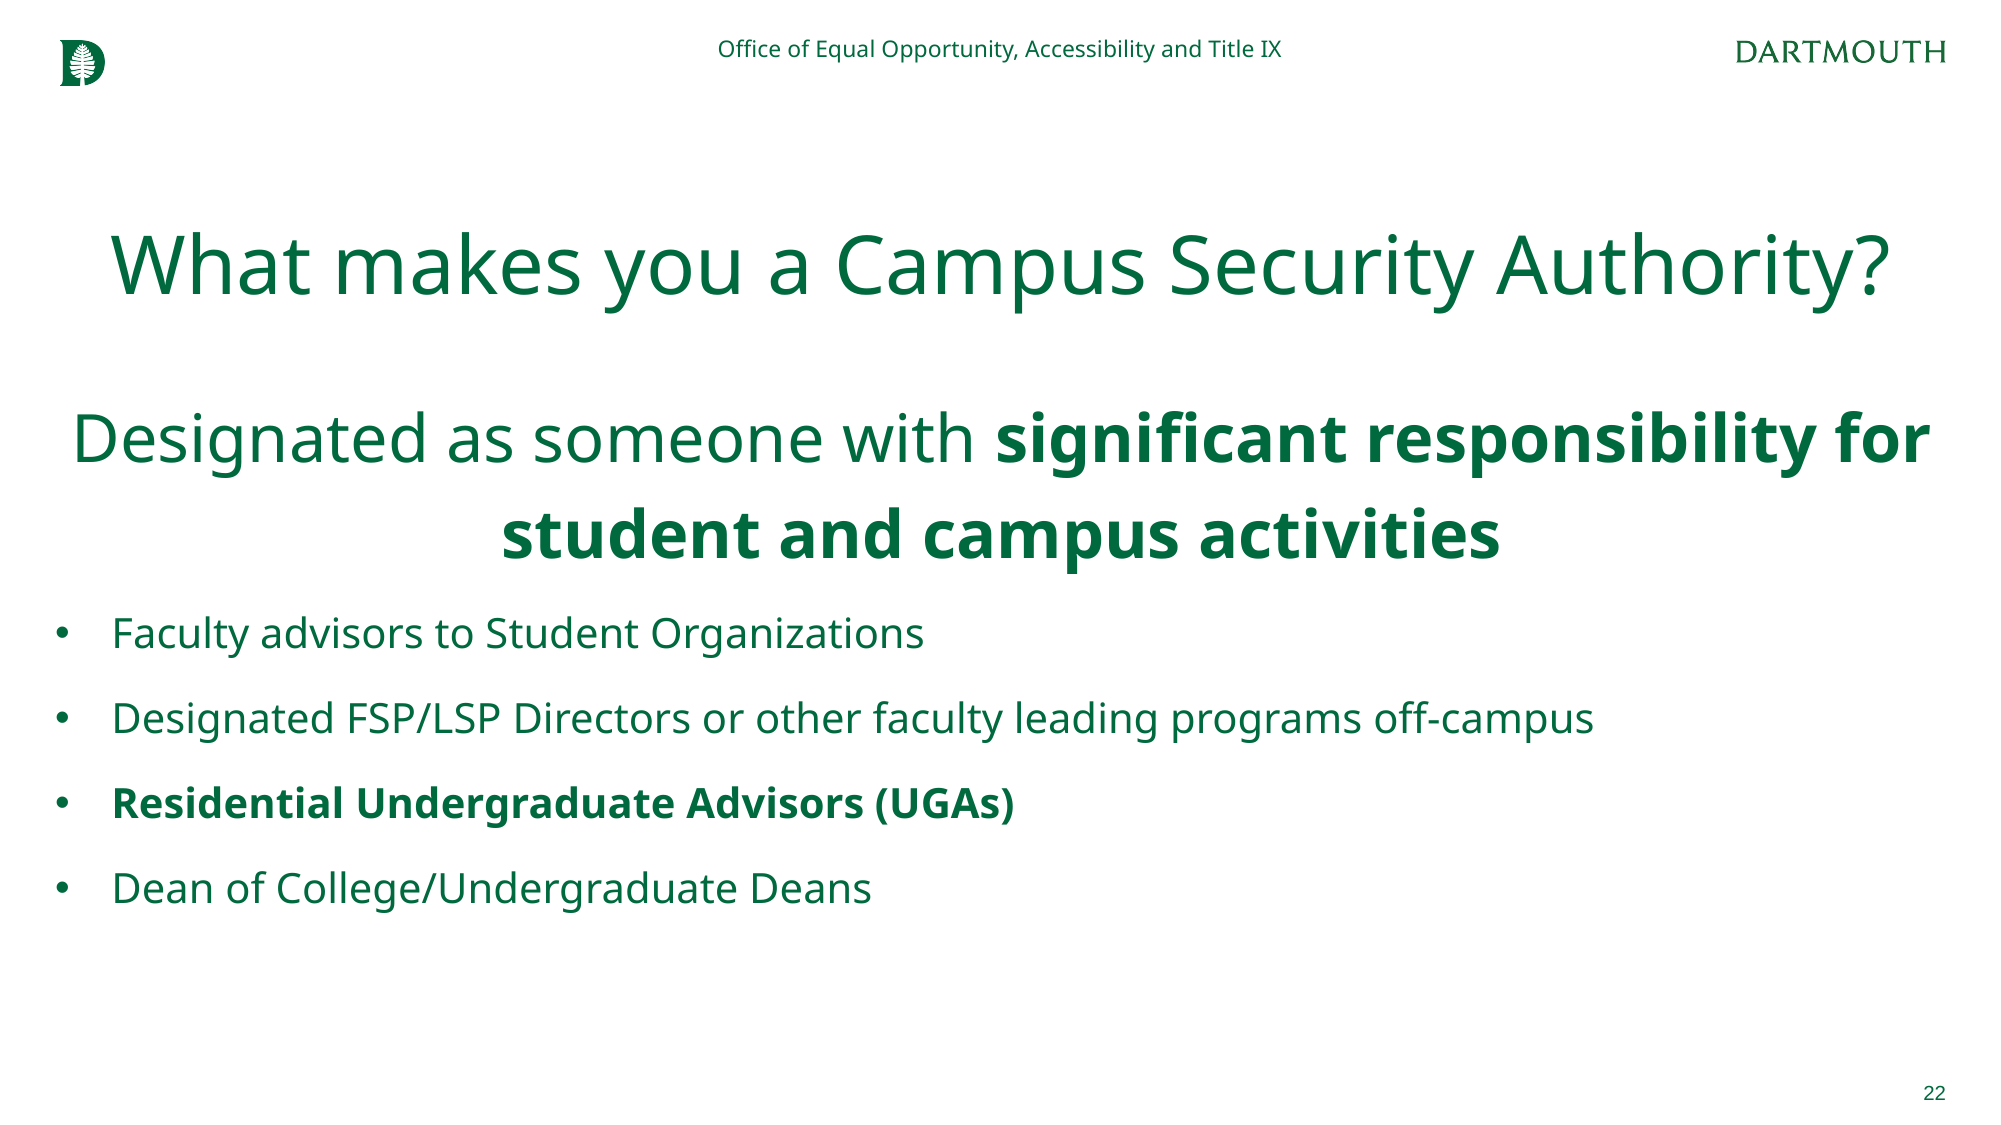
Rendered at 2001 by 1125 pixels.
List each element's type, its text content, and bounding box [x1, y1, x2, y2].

picture [1735, 39, 1947, 64]
title What makes you a Campus Security Authority? [55, 228, 1950, 380]
picture [60, 40, 105, 86]
footer Office of Equal Opportunity, Accessibility and Title IX [390, 30, 1610, 66]
slide_number 22 [1860, 1074, 1947, 1111]
list Designated as someone with significant responsibility for student and campus activities Faculty advisors to Student Organizations Designated FSP/LSP Directors or other faculty leading programs off-campus Residential Undergraduate Advisors (UGAs) Dean of College/Undergraduate Deans [55, 380, 1950, 1057]
